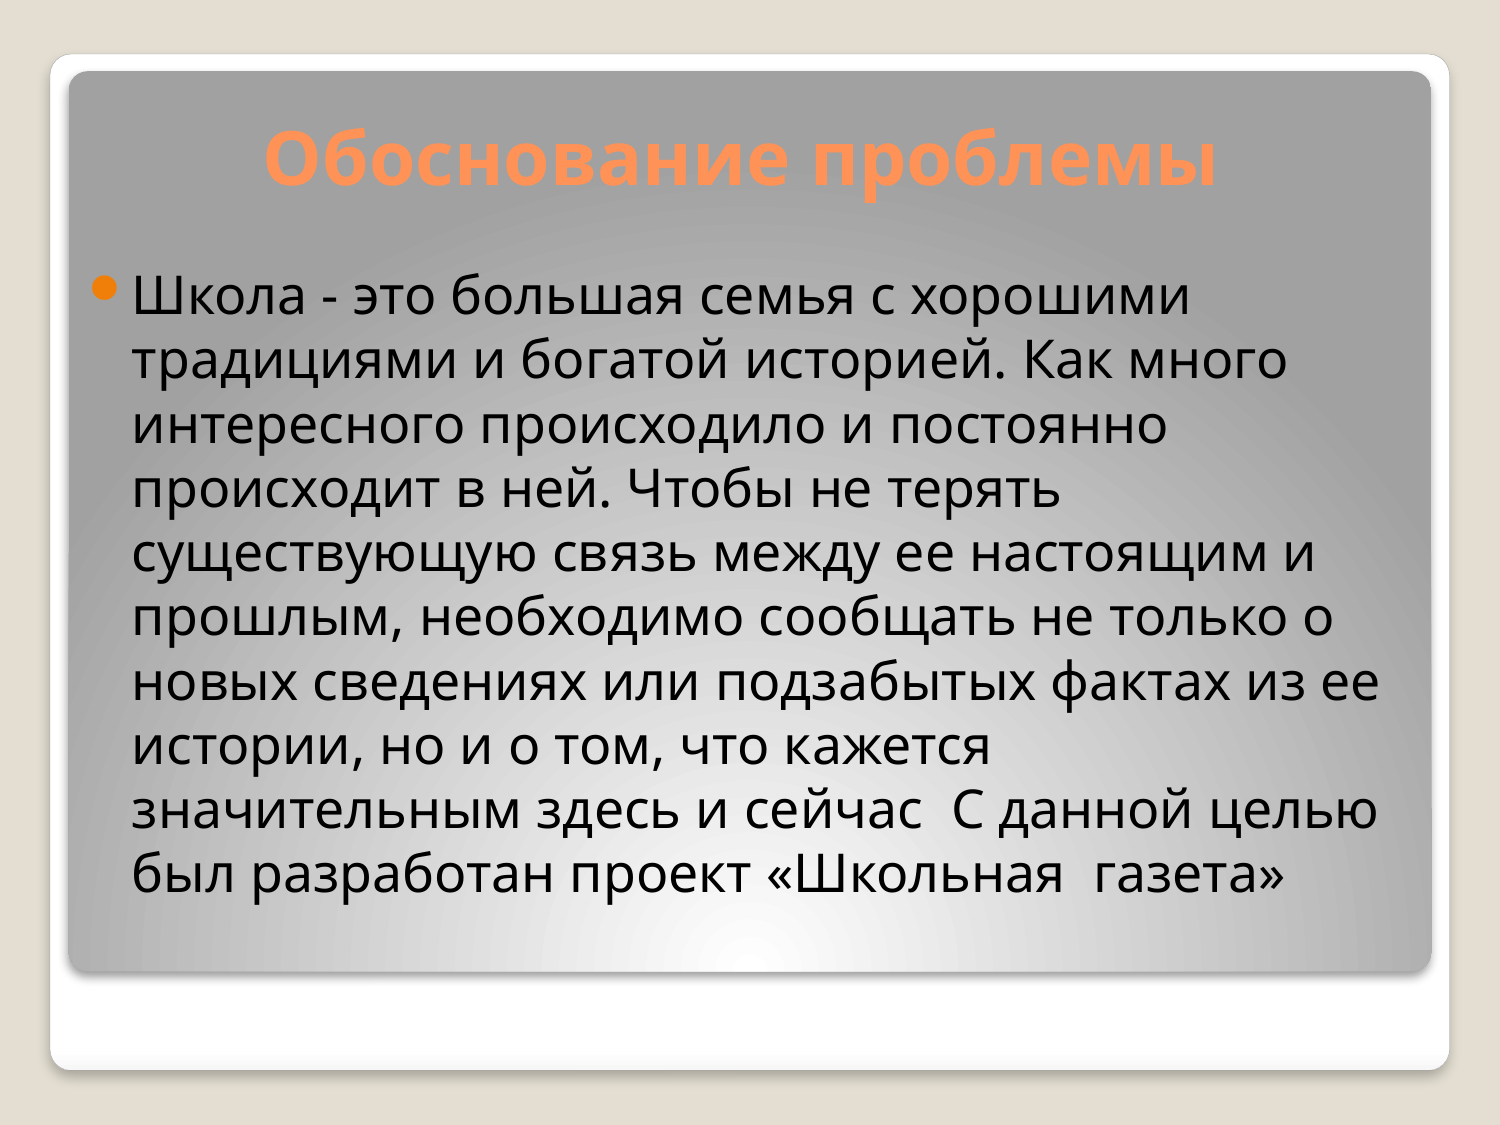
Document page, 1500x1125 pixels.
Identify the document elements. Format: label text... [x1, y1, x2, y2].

title Обоснование проблемы [70, 35, 1413, 208]
list Школа - это большая семья с хорошими традициями и богатой историей. Как много интересного происходило и постоянно происходит в ней. Чтобы не терять существующую связь между ее настоящим и прошлым, необходимо сообщать не только о новых сведениях или подзабытых фактах из ее истории, но и о том, что кажется значительным здесь и сейчас С данной целью был разработан проект «Школьная газета» [58, 246, 1402, 934]
